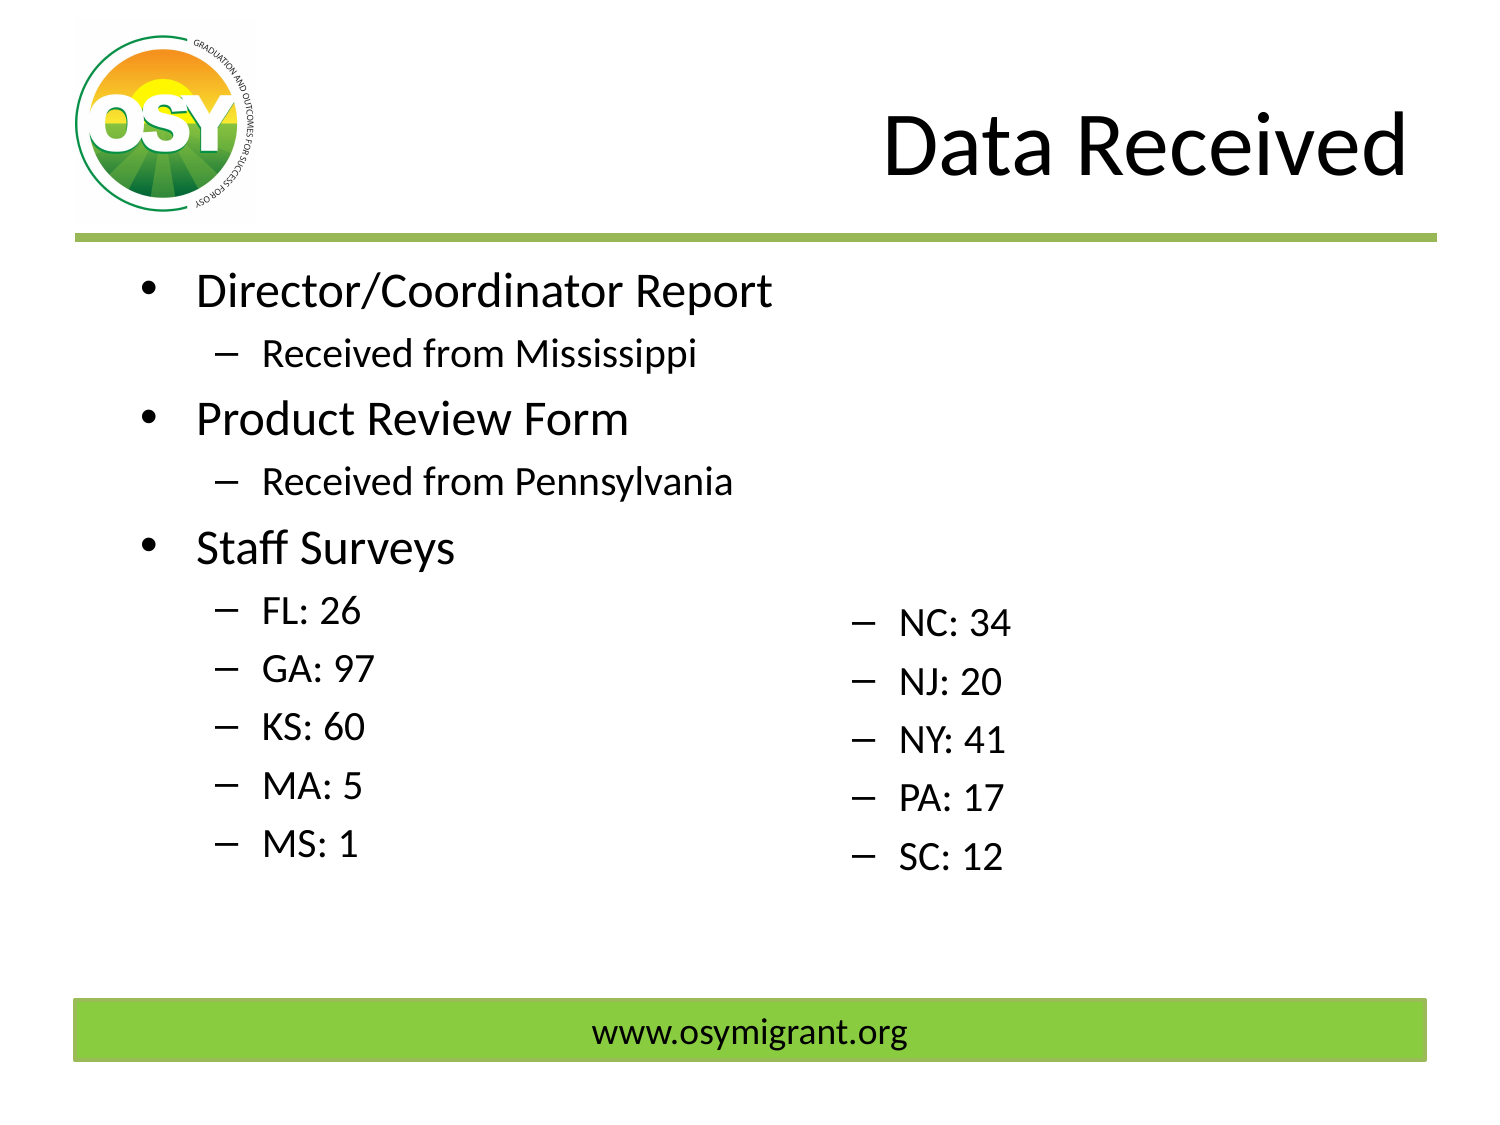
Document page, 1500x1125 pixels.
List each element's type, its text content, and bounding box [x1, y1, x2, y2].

title Data Received [253, 45, 1425, 233]
text_box www.osymigrant.org [73, 998, 1427, 1062]
list NC: 34 NJ: 20 NY: 41 PA: 17 SC: 12 [761, 587, 1425, 973]
picture [74, 18, 255, 226]
list Director/Coordinator Report Received from Mississippi Product Review Form Received from Pennsylvania Staff Surveys FL: 26 GA: 97 KS: 60 MA: 5 MS: 1 [125, 249, 825, 998]
